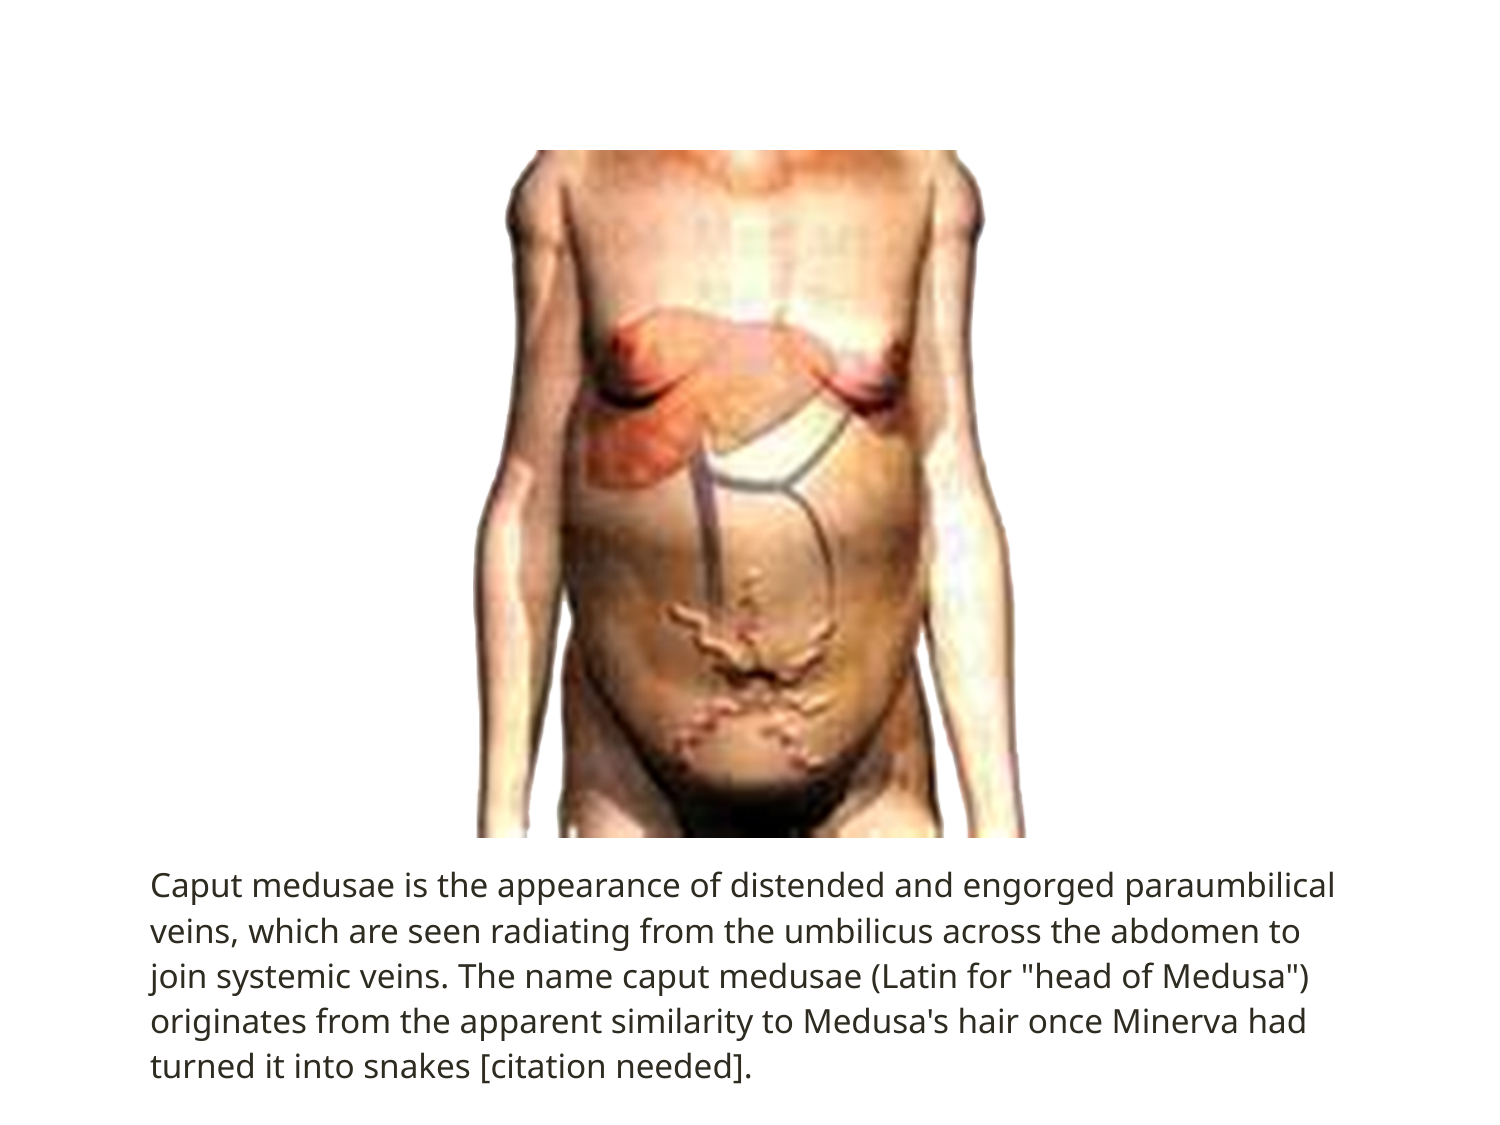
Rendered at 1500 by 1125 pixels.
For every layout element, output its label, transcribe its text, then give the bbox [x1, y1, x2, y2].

table_header Caput medusae is the appearance of distended and engorged paraumbilical veins, which are seen radiating from the umbilicus across the abdomen to join systemic veins. The name caput medusae (Latin for "head of Medusa") originates from the apparent similarity to Medusa's hair once Minerva had turned it into snakes [citation needed]. [150, 863, 1388, 1089]
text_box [472, 149, 1028, 838]
